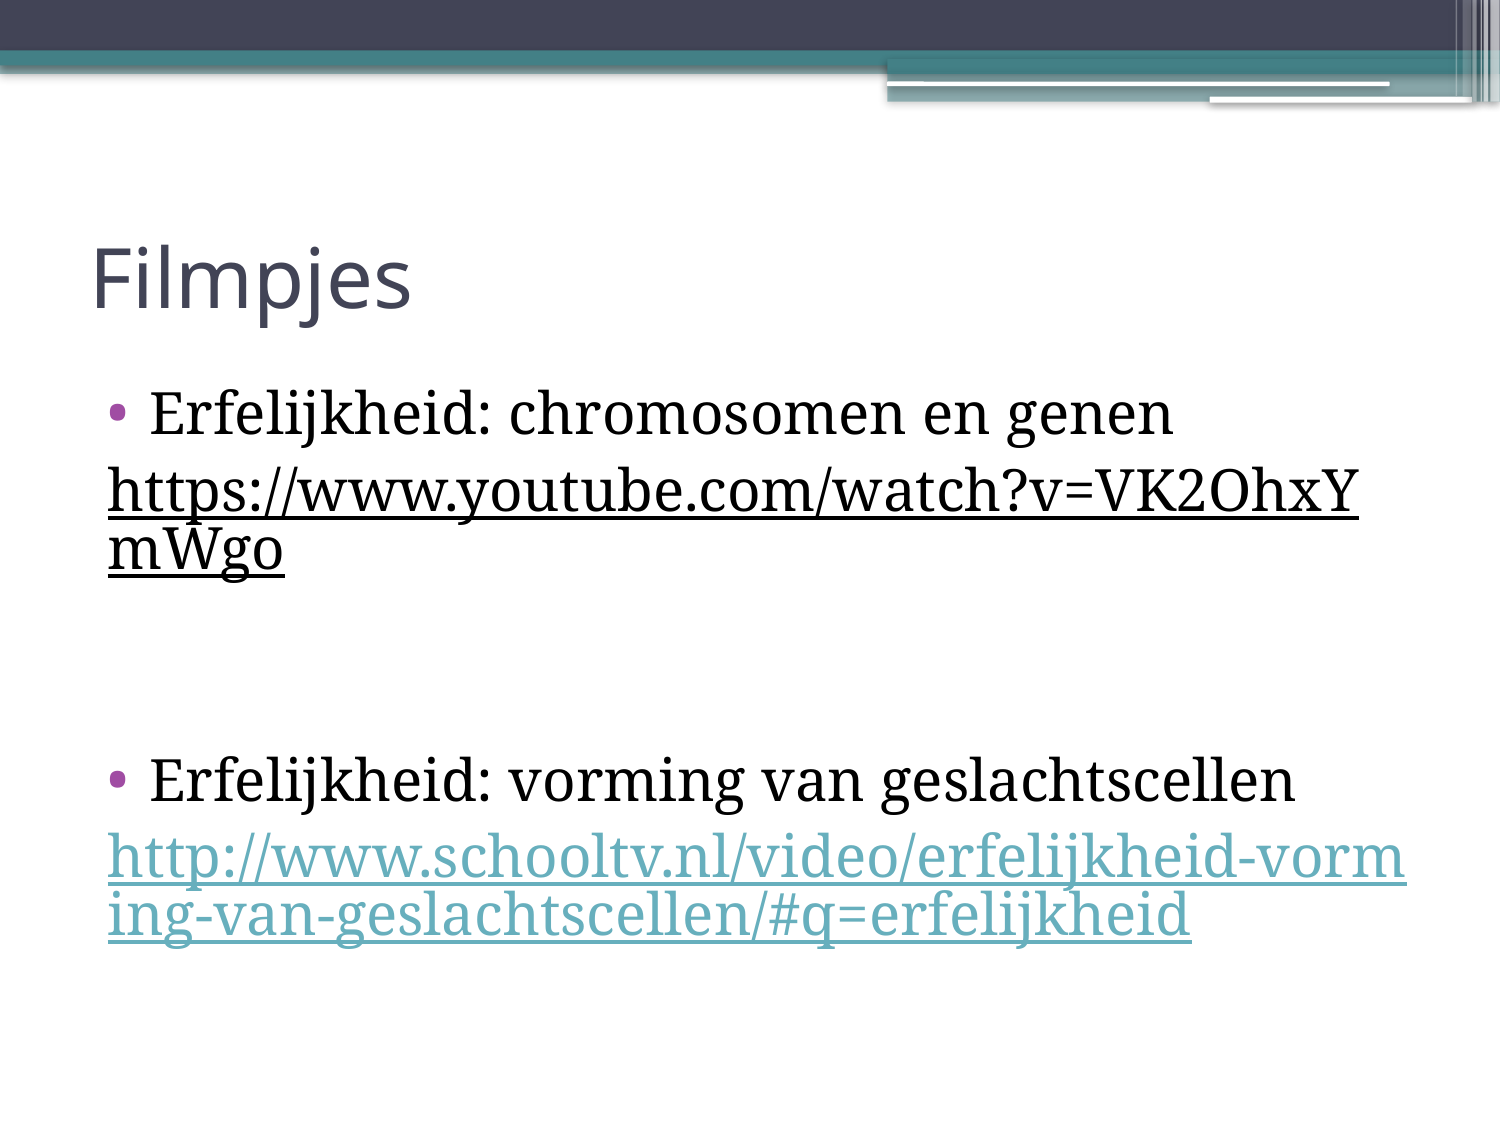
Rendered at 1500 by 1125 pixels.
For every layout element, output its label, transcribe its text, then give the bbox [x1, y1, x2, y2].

list Erfelijkheid: chromosomen en genen https://www.youtube.com/watch?v=VK2OhxYmWgo Erfelijkheid: vorming van geslachtscellen http://www.schooltv.nl/video/erfelijkheid-vorming-van-geslachtscellen/#q=erfelijkheid [75, 368, 1425, 1079]
title Filmpjes [75, 187, 1425, 363]
